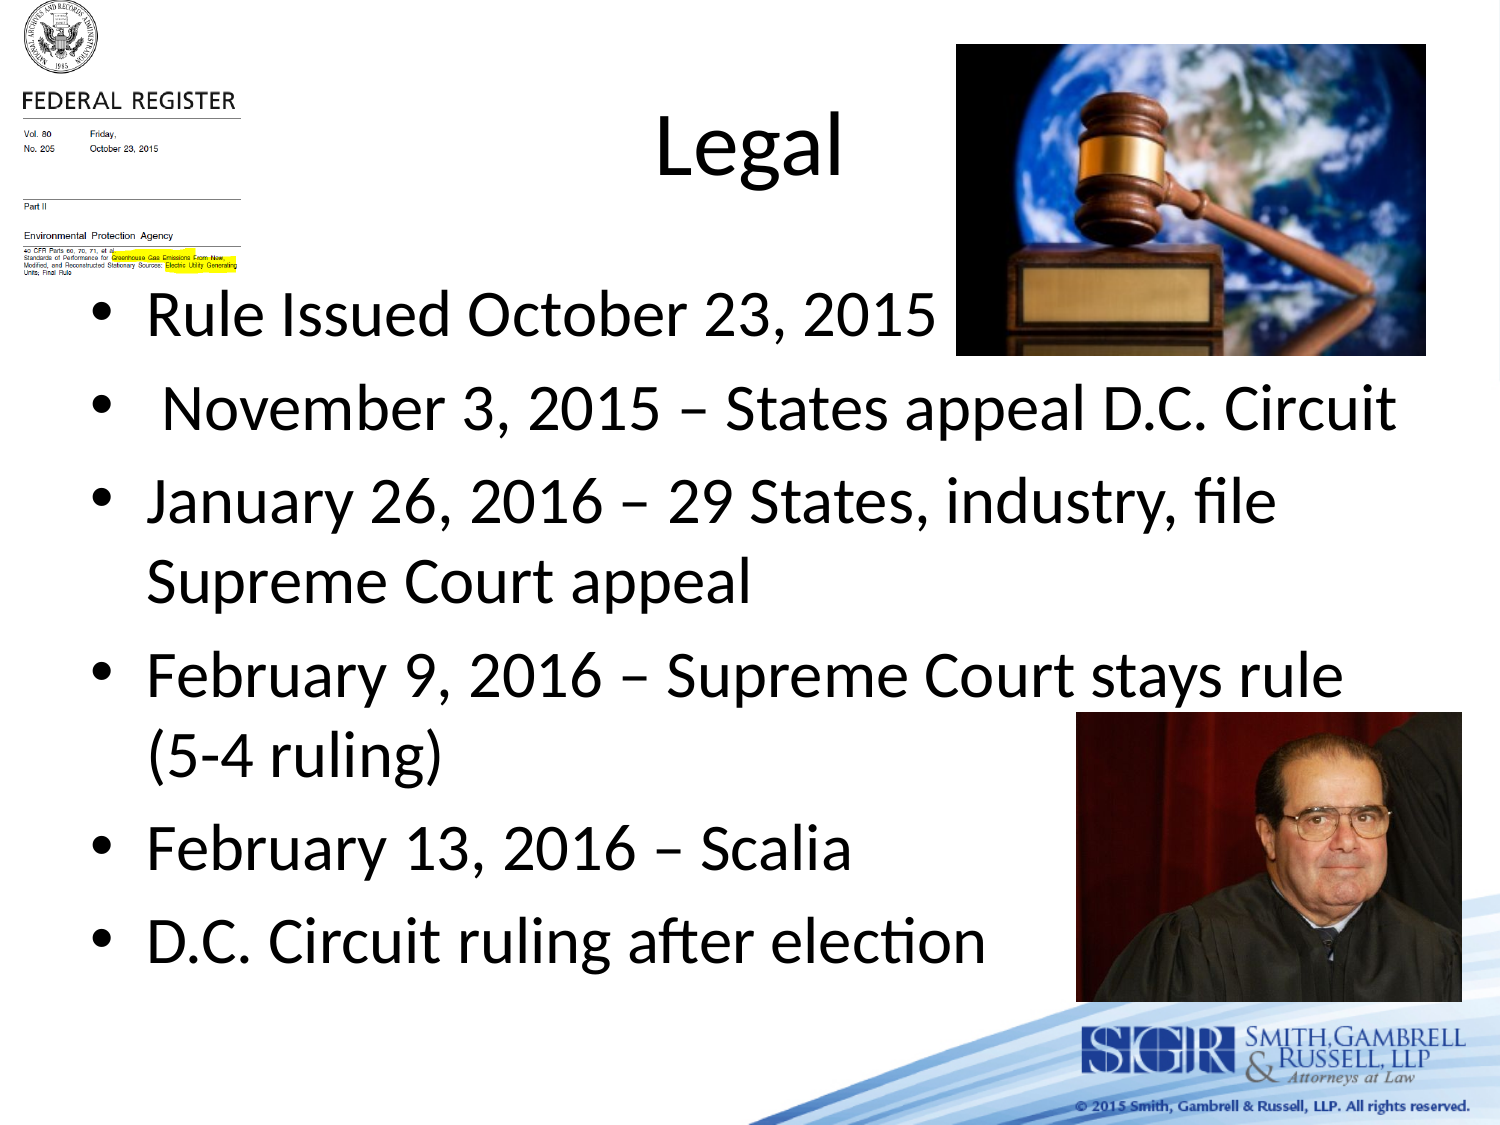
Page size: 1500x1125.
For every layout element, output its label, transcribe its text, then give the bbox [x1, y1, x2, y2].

picture [0, 0, 1500, 1125]
list Rule Issued October 23, 2015 November 3, 2015 – States appeal D.C. Circuit January 26, 2016 – 29 States, industry, file Supreme Court appeal February 9, 2016 – Supreme Court stays rule (5-4 ruling) February 13, 2016 – Scalia D.C. Circuit ruling after election [75, 262, 1425, 1005]
title Legal [260, 45, 953, 233]
